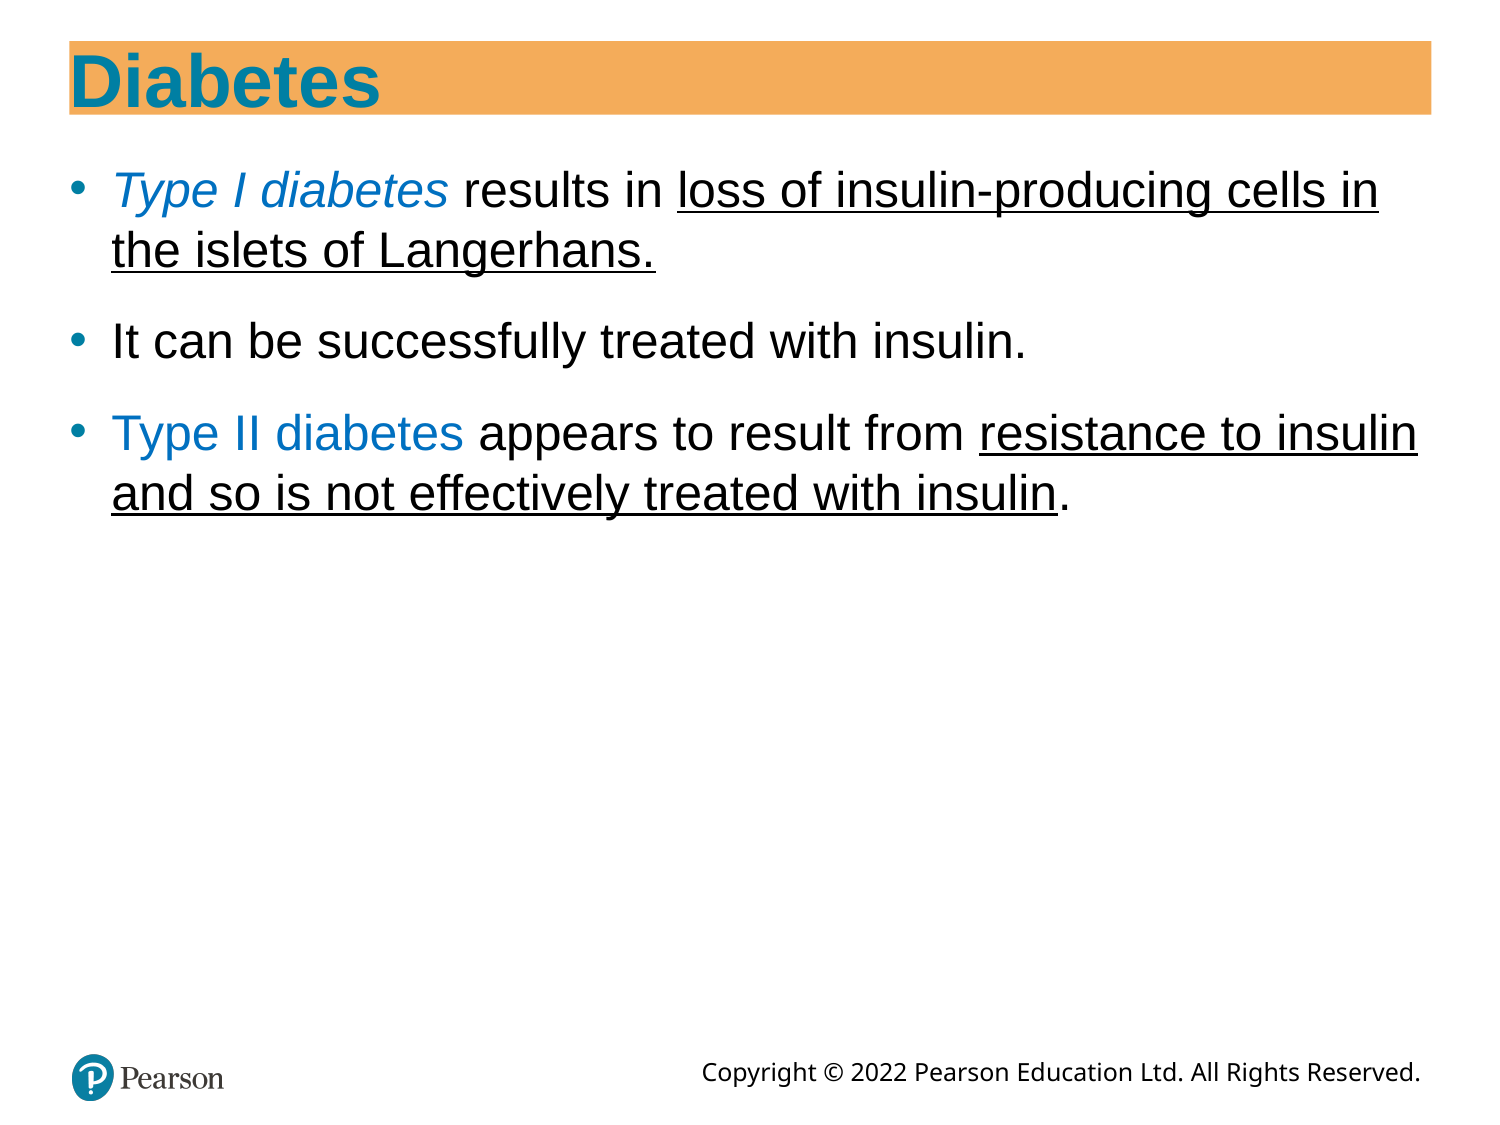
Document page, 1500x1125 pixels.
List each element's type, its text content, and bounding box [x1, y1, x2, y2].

picture [72, 1054, 88, 1070]
picture [72, 1087, 83, 1101]
title Diabetes [69, 41, 1432, 115]
list Type I diabetes results in loss of insulin-producing cells in the islets of Langerhans. It can be successfully treated with insulin. Type II diabetes appears to result from resistance to insulin and so is not effectively treated with insulin. [69, 157, 1432, 554]
picture [80, 1063, 106, 1088]
picture [98, 1054, 224, 1101]
